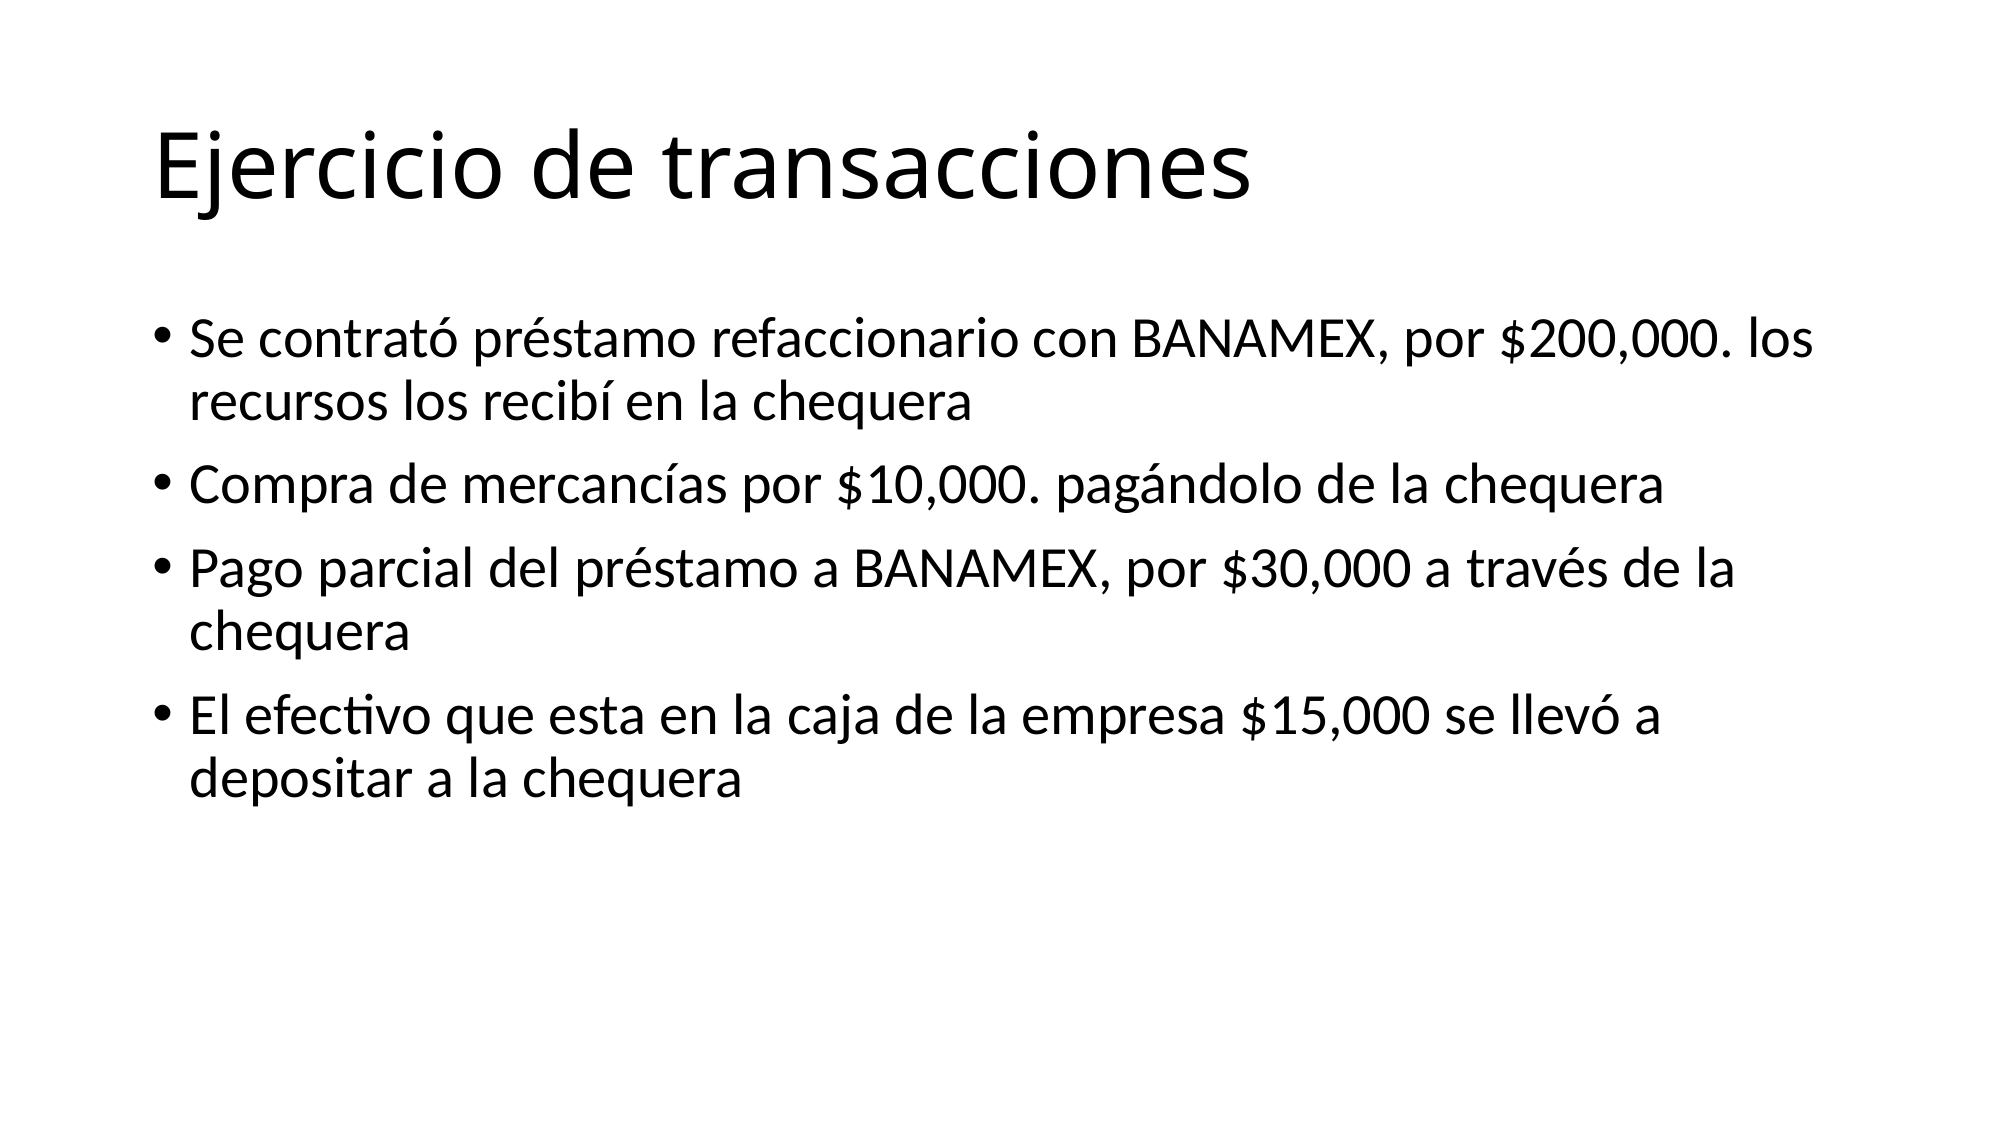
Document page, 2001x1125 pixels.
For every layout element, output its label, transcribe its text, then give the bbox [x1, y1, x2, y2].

list Se contrató préstamo refaccionario con BANAMEX, por $200,000. los recursos los recibí en la chequera Compra de mercancías por $10,000. pagándolo de la chequera Pago parcial del préstamo a BANAMEX, por $30,000 a través de la chequera El efectivo que esta en la caja de la empresa $15,000 se llevó a depositar a la chequera [137, 299, 1863, 1014]
title Ejercicio de transacciones [137, 59, 1863, 278]
